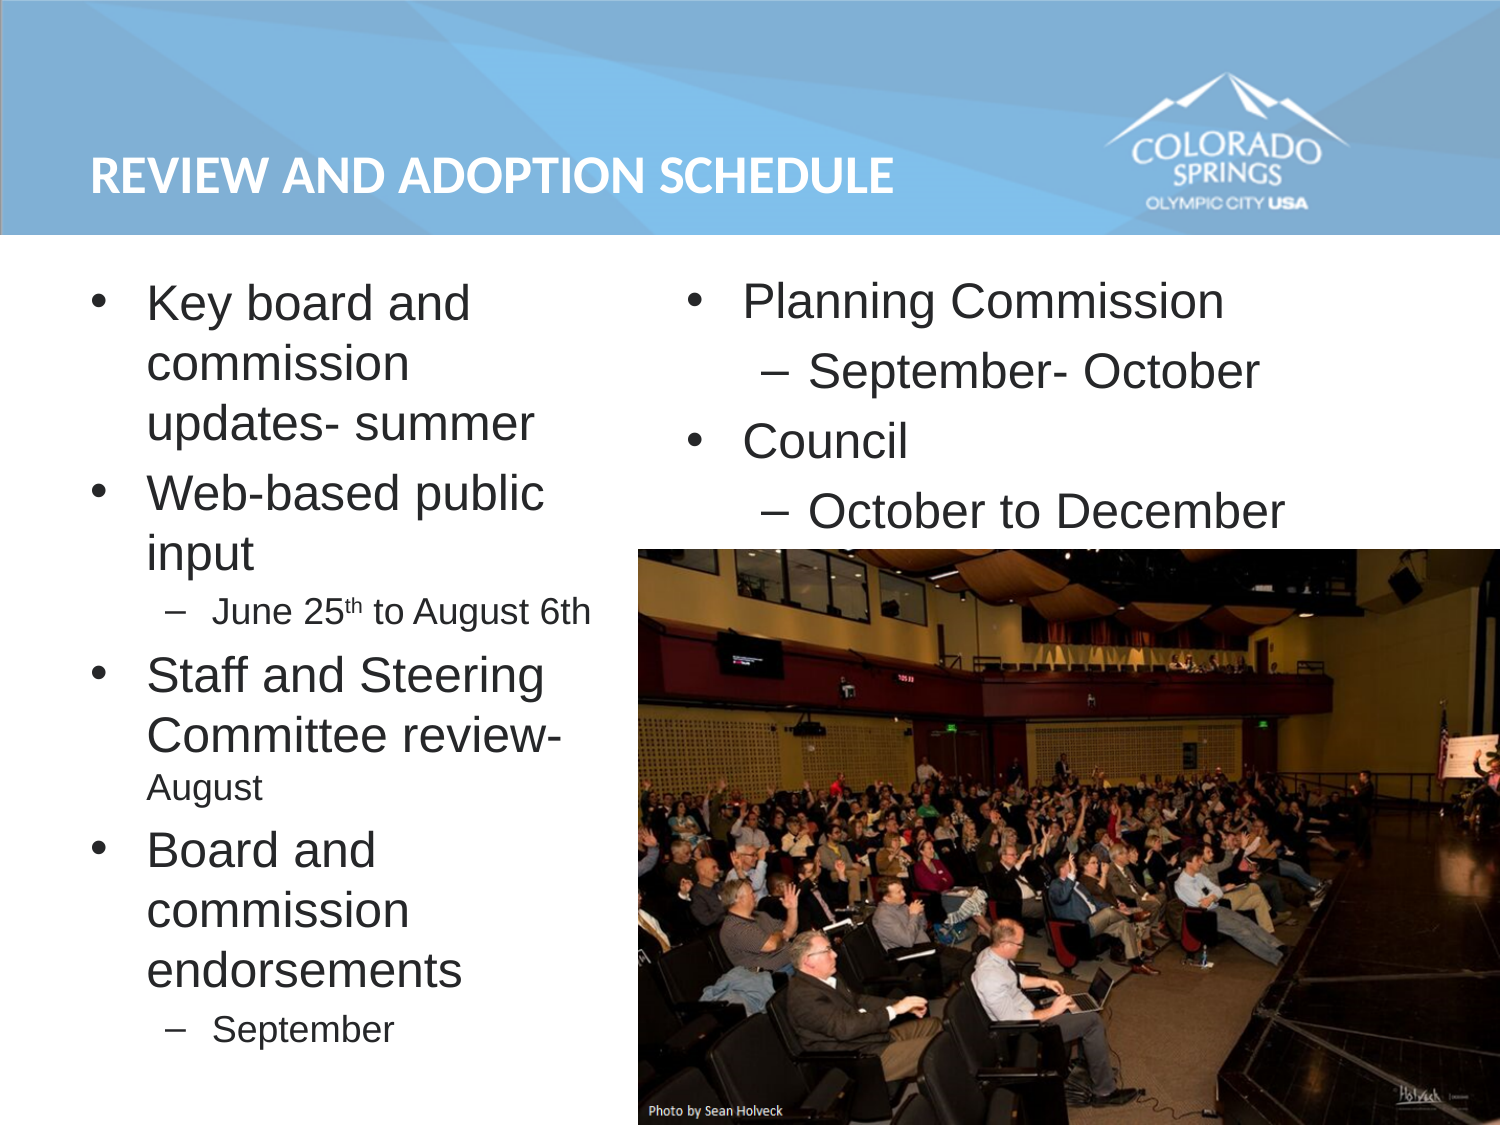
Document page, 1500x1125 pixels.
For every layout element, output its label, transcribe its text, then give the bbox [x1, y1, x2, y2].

list Key board and commission updates- summer Web-based public input June 25th to August 6th Staff and Steering Committee review- August Board and commission endorsements September [75, 262, 625, 1100]
text_box Planning Commission September- October Council October to December [670, 261, 1500, 549]
list Review and Adoption Schedule [75, 87, 1075, 213]
picture [0, 0, 1500, 235]
picture [638, 549, 1500, 1125]
